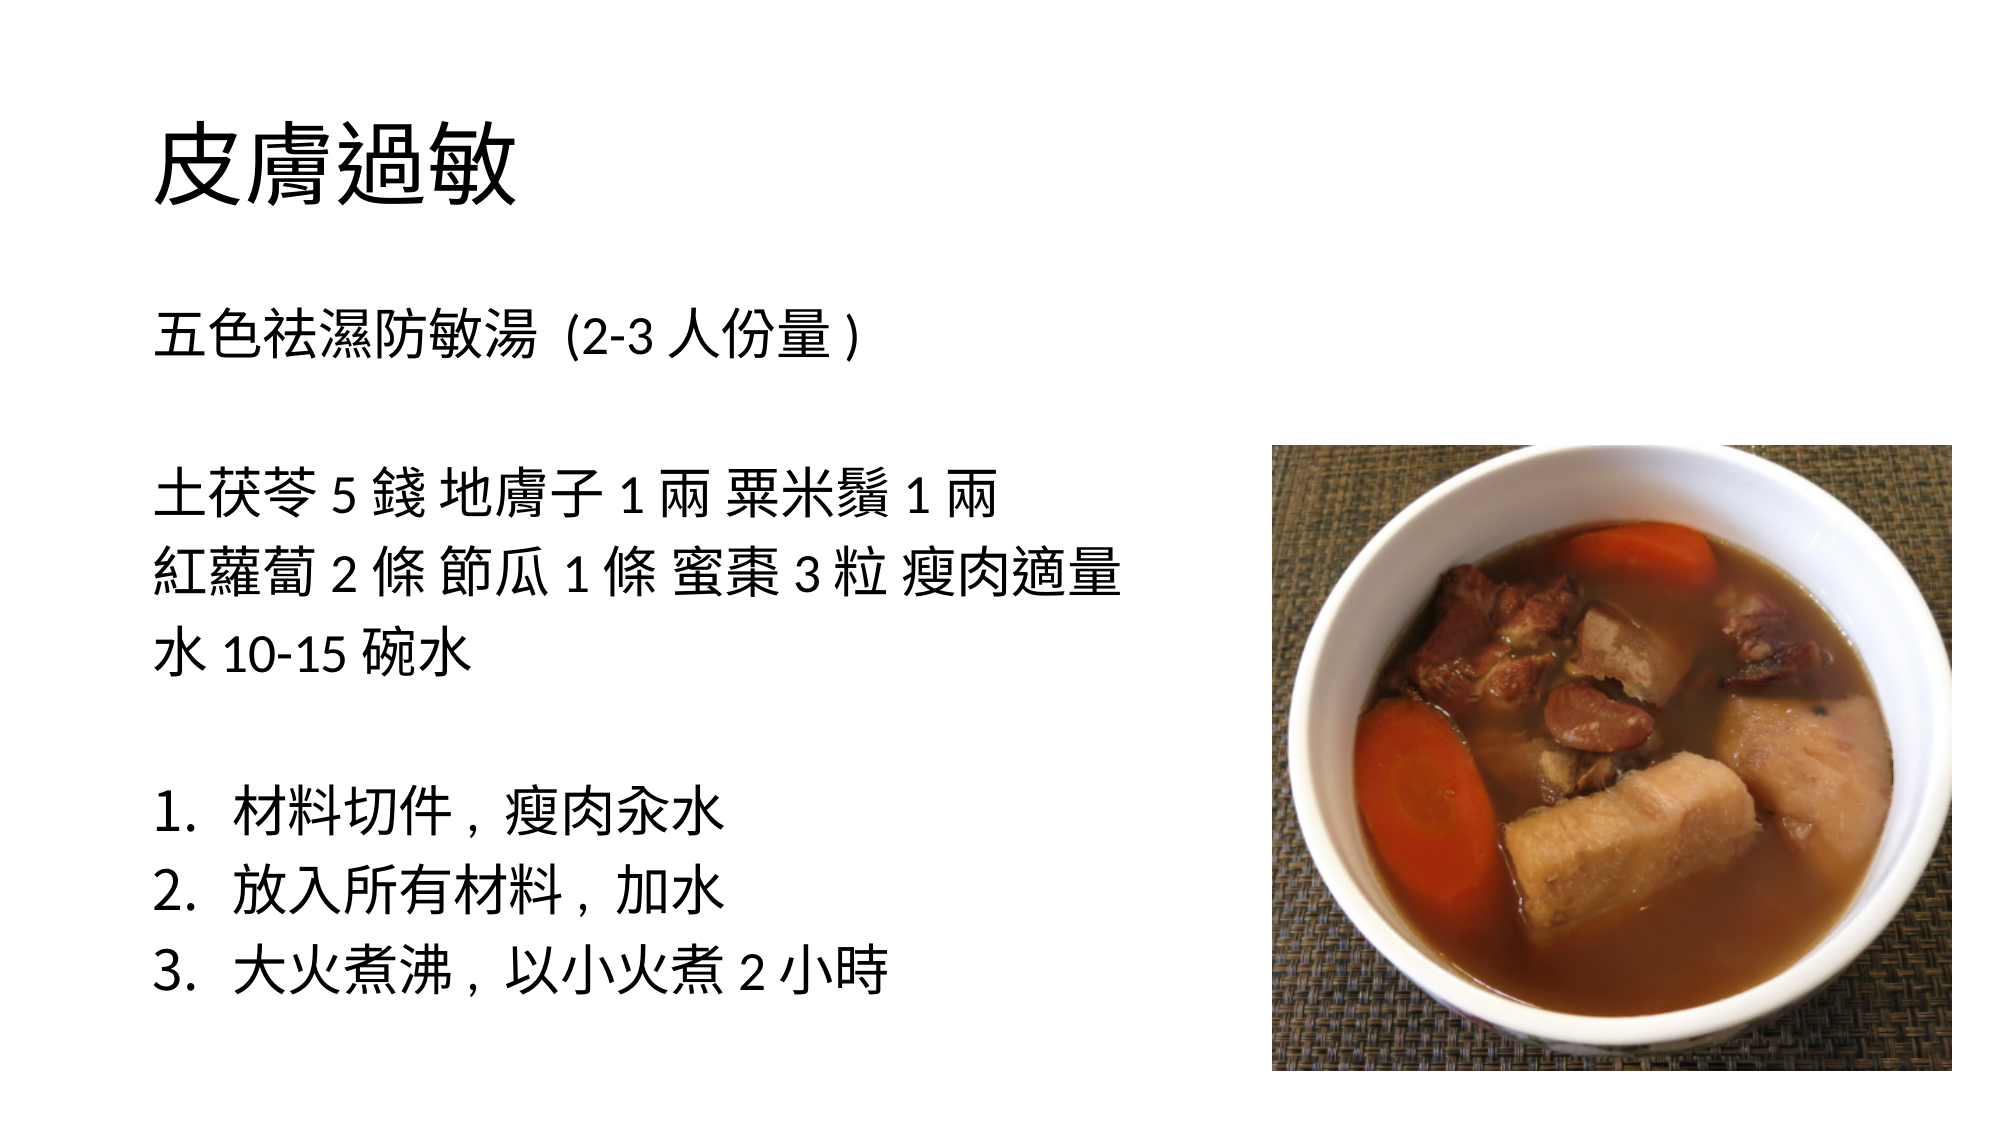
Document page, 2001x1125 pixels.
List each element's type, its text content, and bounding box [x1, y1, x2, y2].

title 皮膚過敏 [137, 59, 1863, 278]
picture [1272, 445, 1952, 1071]
list 五色祛濕防敏湯 (2-3人份量) 土茯苓5錢 地膚子1兩 粟米鬚1兩 紅蘿蔔2條 節瓜1條 蜜棗3粒 瘦肉適量 水10-15碗水 材料切件, 瘦肉汆水 放入所有材料, 加水 大火煮沸, 以小火煮2小時 [137, 299, 1863, 1014]
